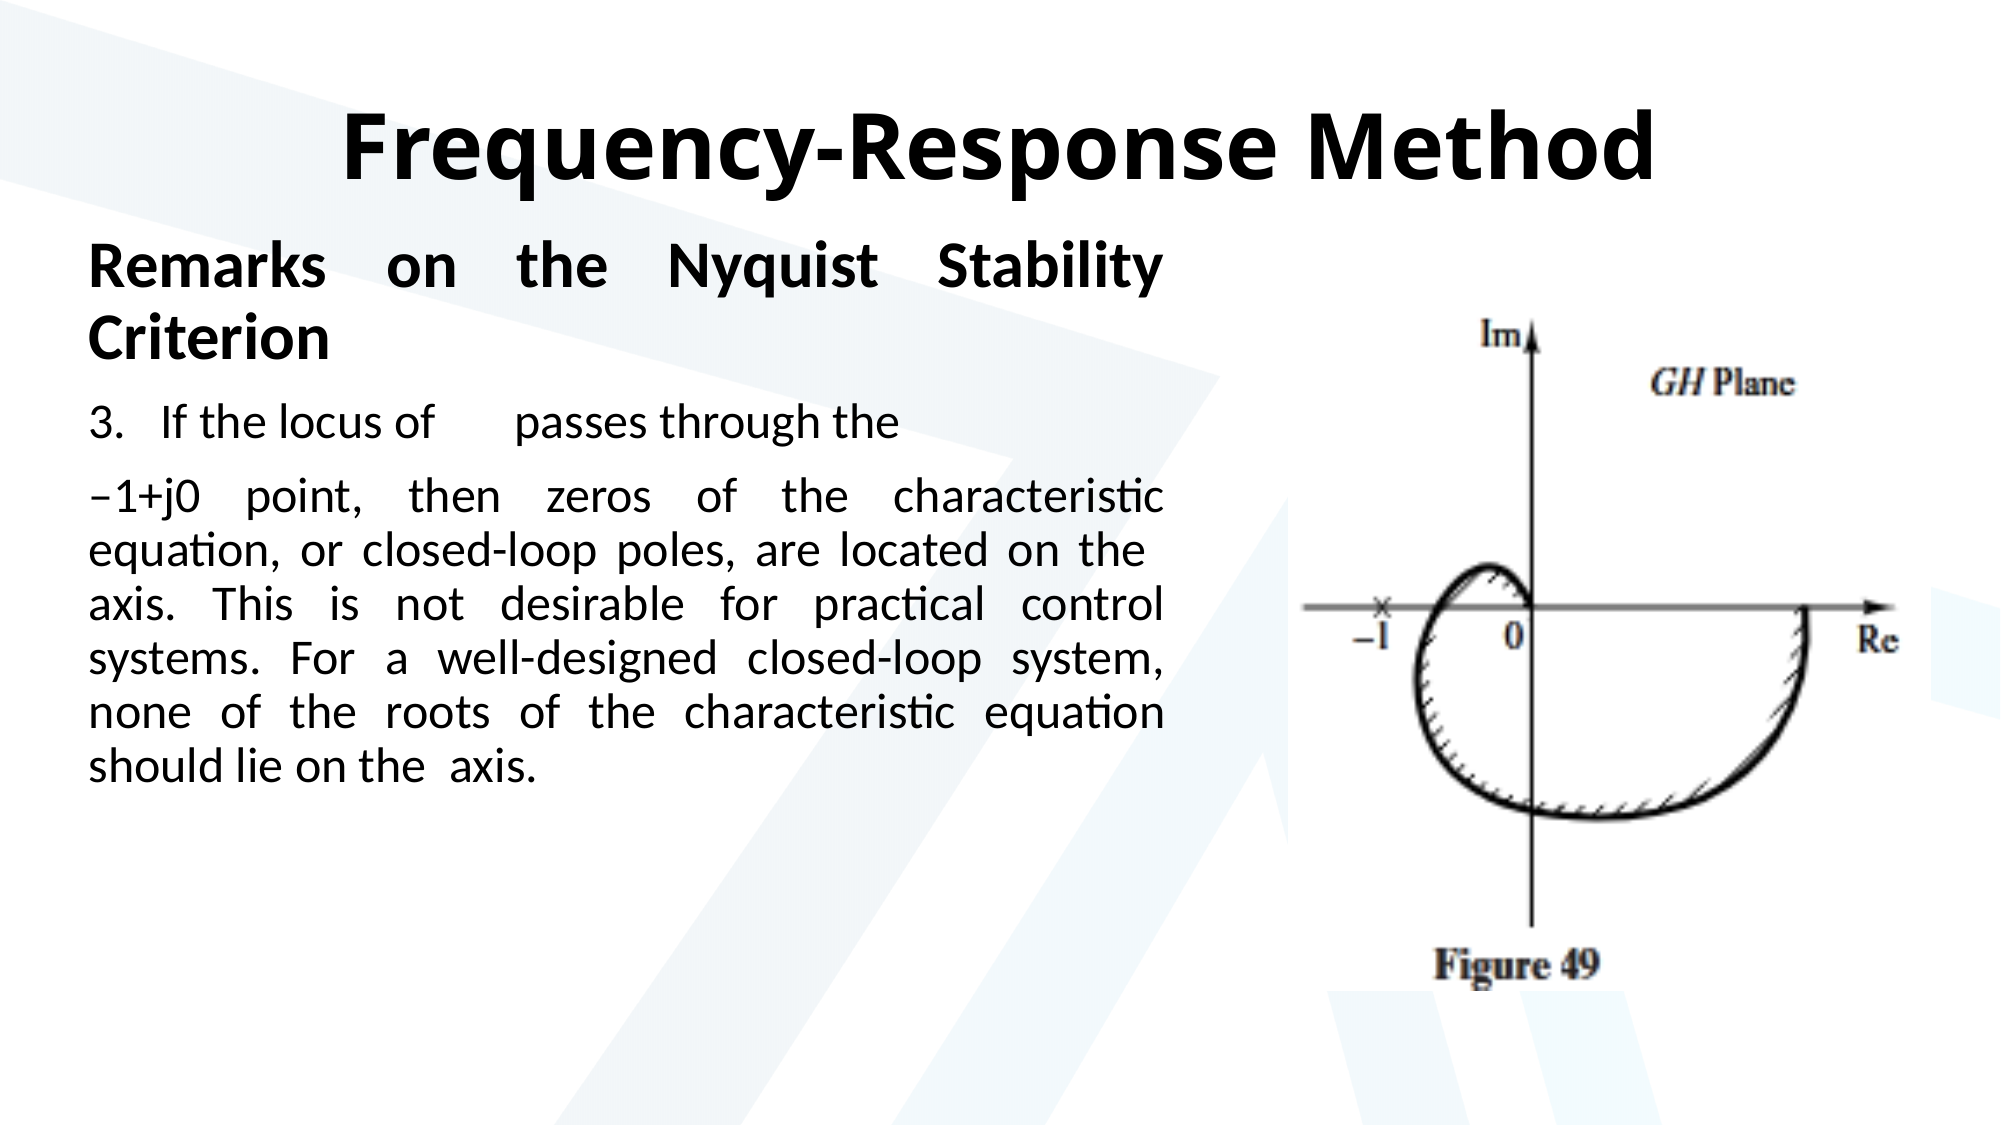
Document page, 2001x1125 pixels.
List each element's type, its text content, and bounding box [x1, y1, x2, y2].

picture [0, 0, 2001, 1125]
title Frequency-Response Method [137, 62, 1863, 238]
